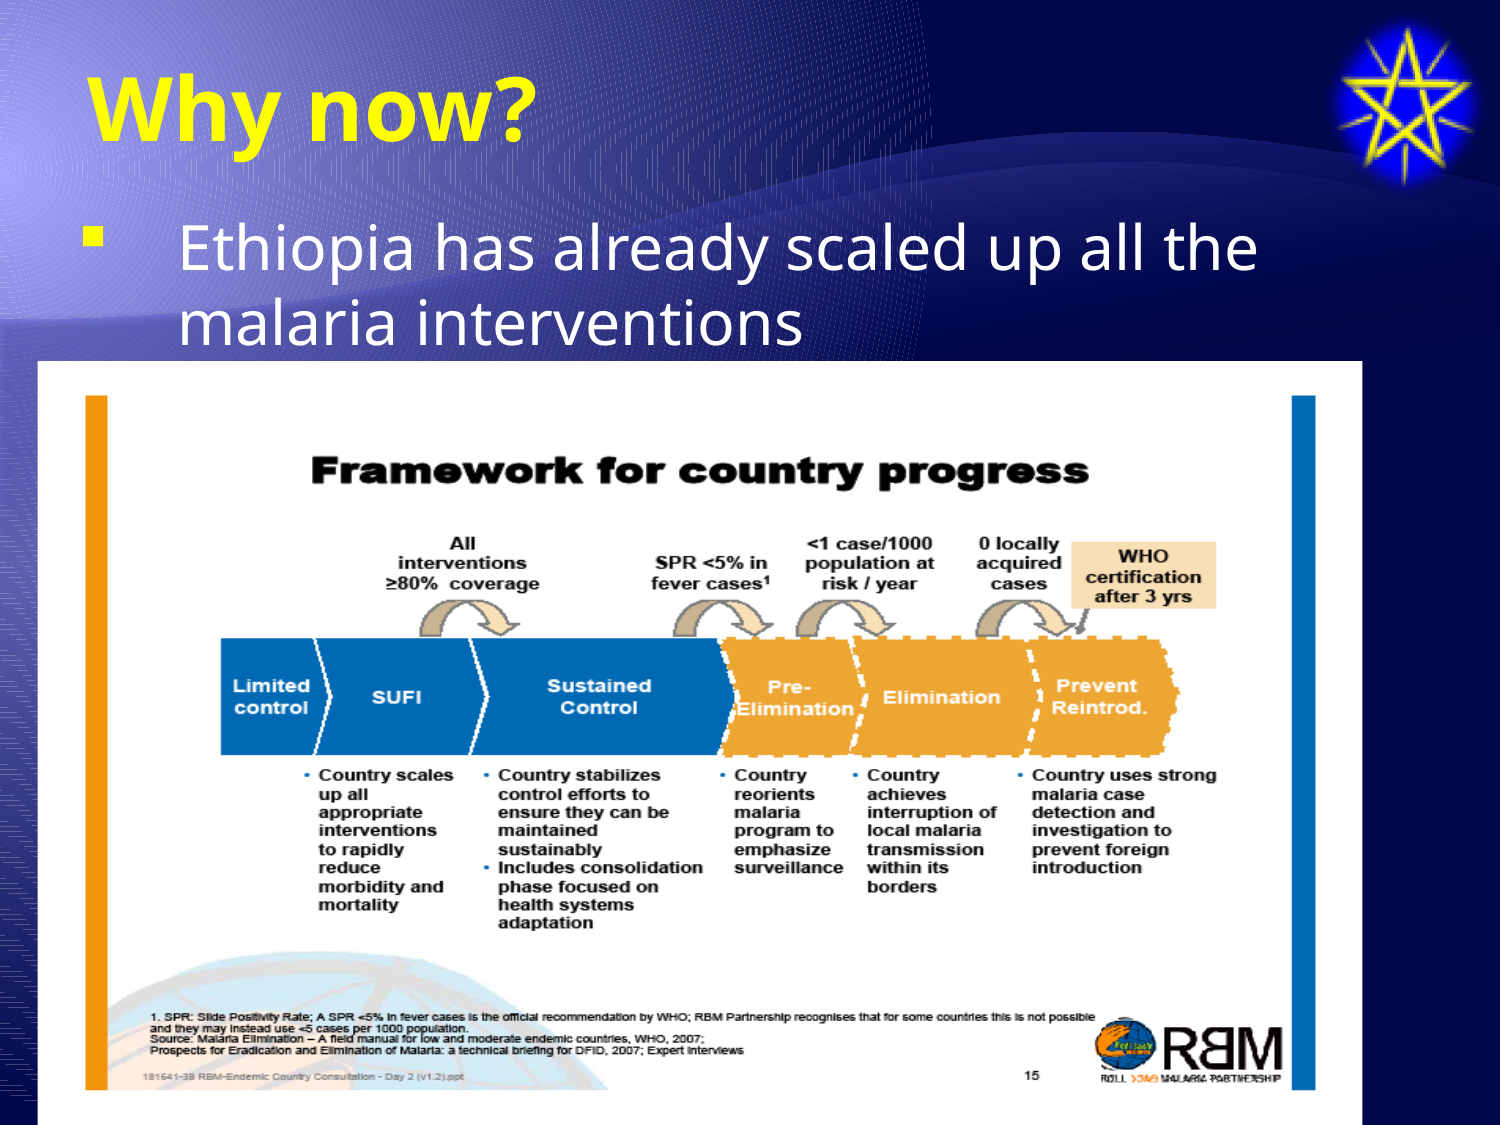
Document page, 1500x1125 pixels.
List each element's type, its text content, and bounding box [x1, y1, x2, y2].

title Why now? [87, 50, 1363, 161]
picture [37, 361, 1363, 1125]
picture [1326, 21, 1479, 191]
list Ethiopia has already scaled up all the malaria interventions [62, 199, 1476, 1001]
